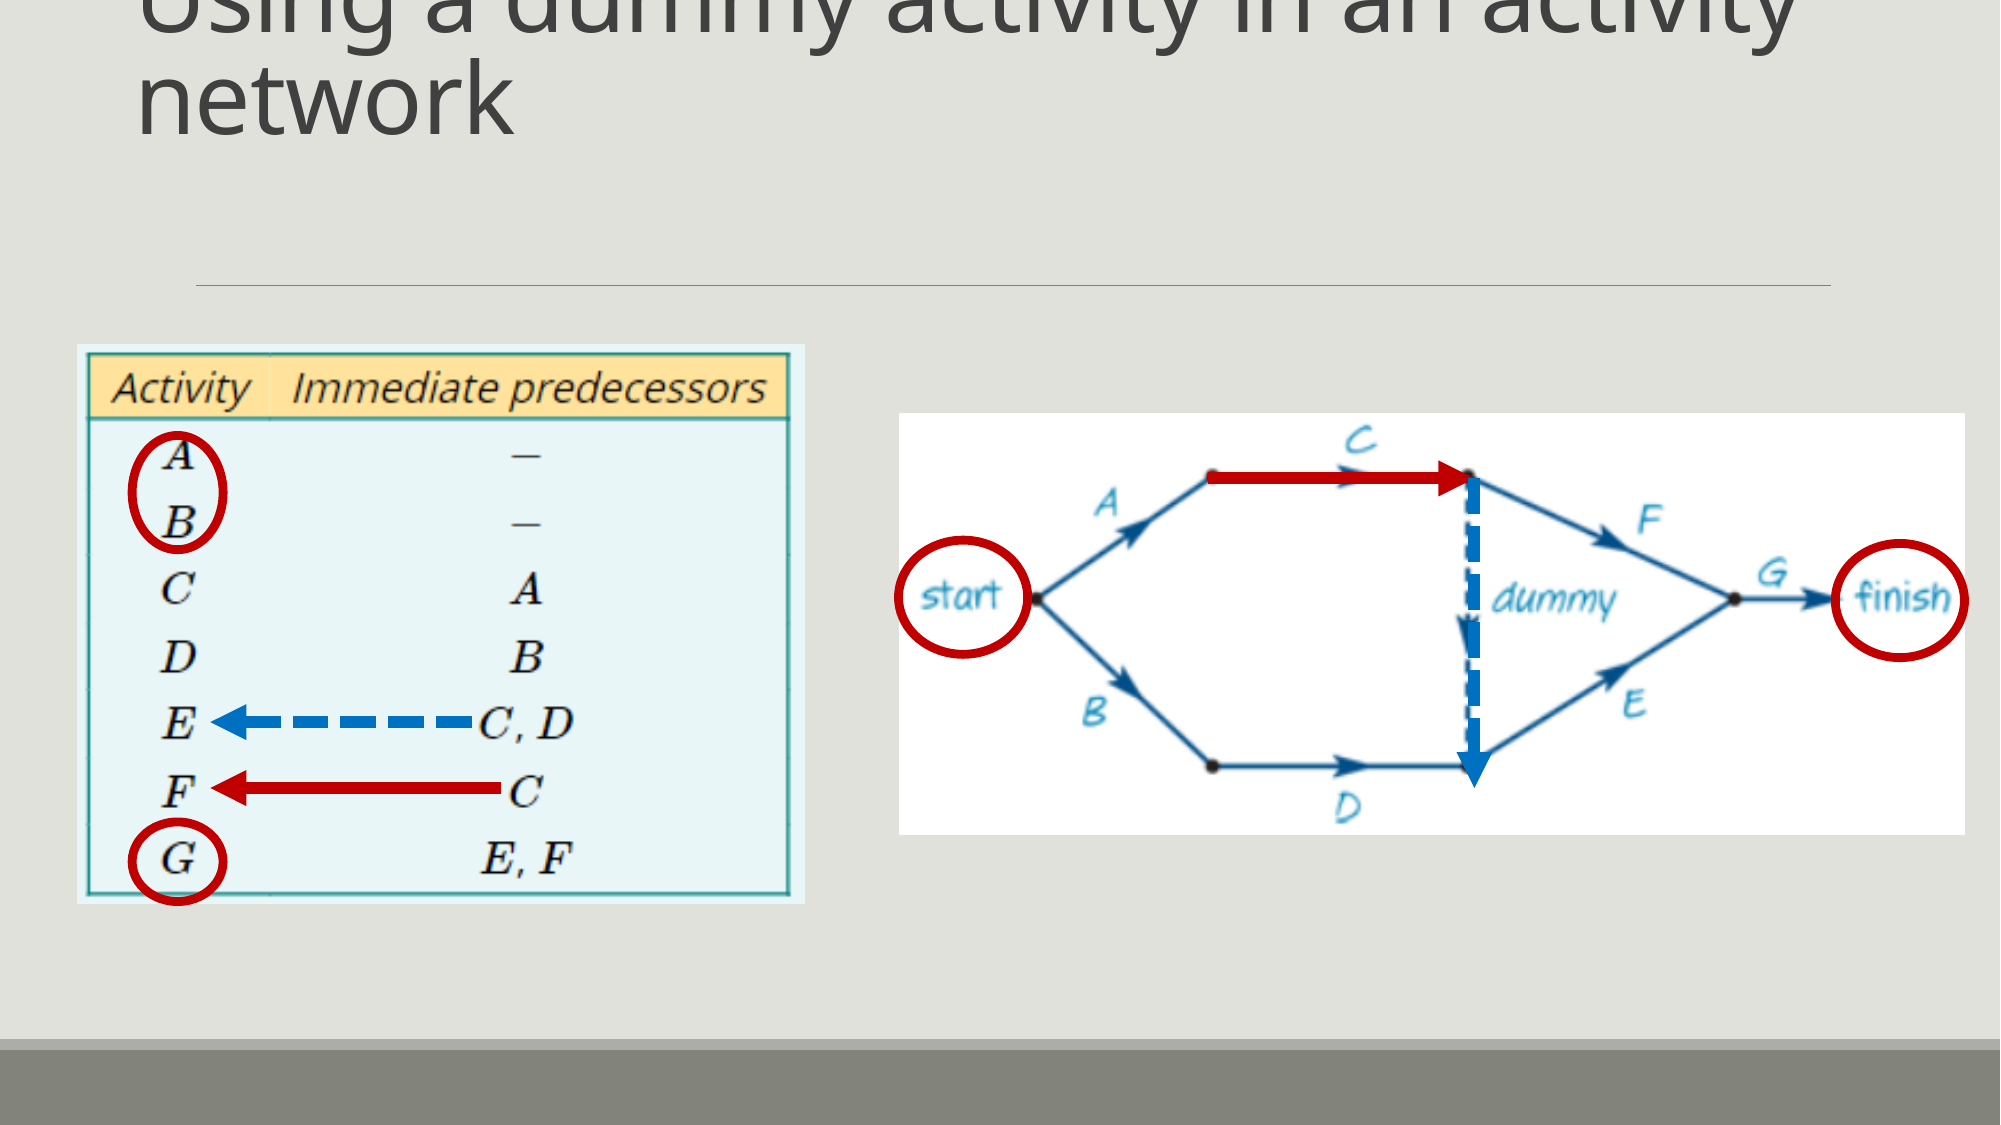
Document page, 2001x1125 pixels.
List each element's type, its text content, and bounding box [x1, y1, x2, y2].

title Using a dummy activity in an activity network [119, 10, 1940, 163]
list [899, 412, 1965, 836]
picture [77, 343, 806, 905]
